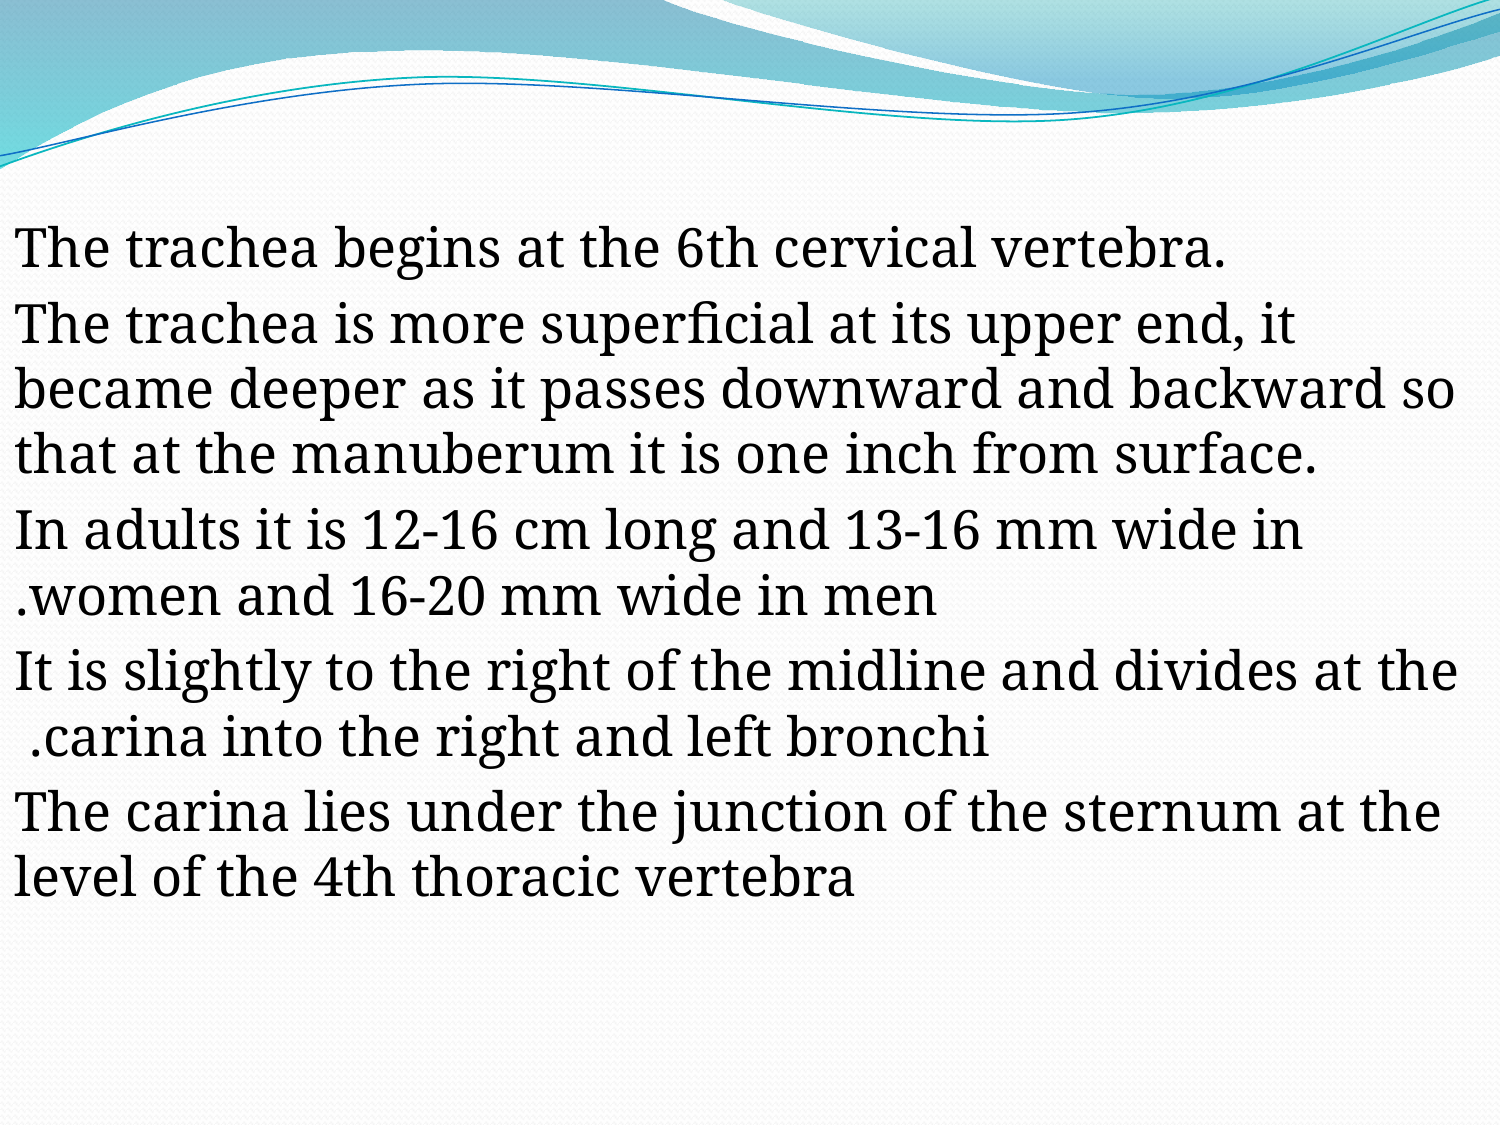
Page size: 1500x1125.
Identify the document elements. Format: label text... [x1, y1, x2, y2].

list The trachea begins at the 6th cervical vertebra. The trachea is more superficial at its upper end, it became deeper as it passes downward and backward so that at the manuberum it is one inch from surface. In adults it is 12-16 cm long and 13-16 mm wide in women and 16-20 mm wide in men. It is slightly to the right of the midline and divides at the carina into the right and left bronchi. The carina lies under the junction of the sternum at the level of the 4th thoracic vertebra [0, 54, 1500, 1125]
